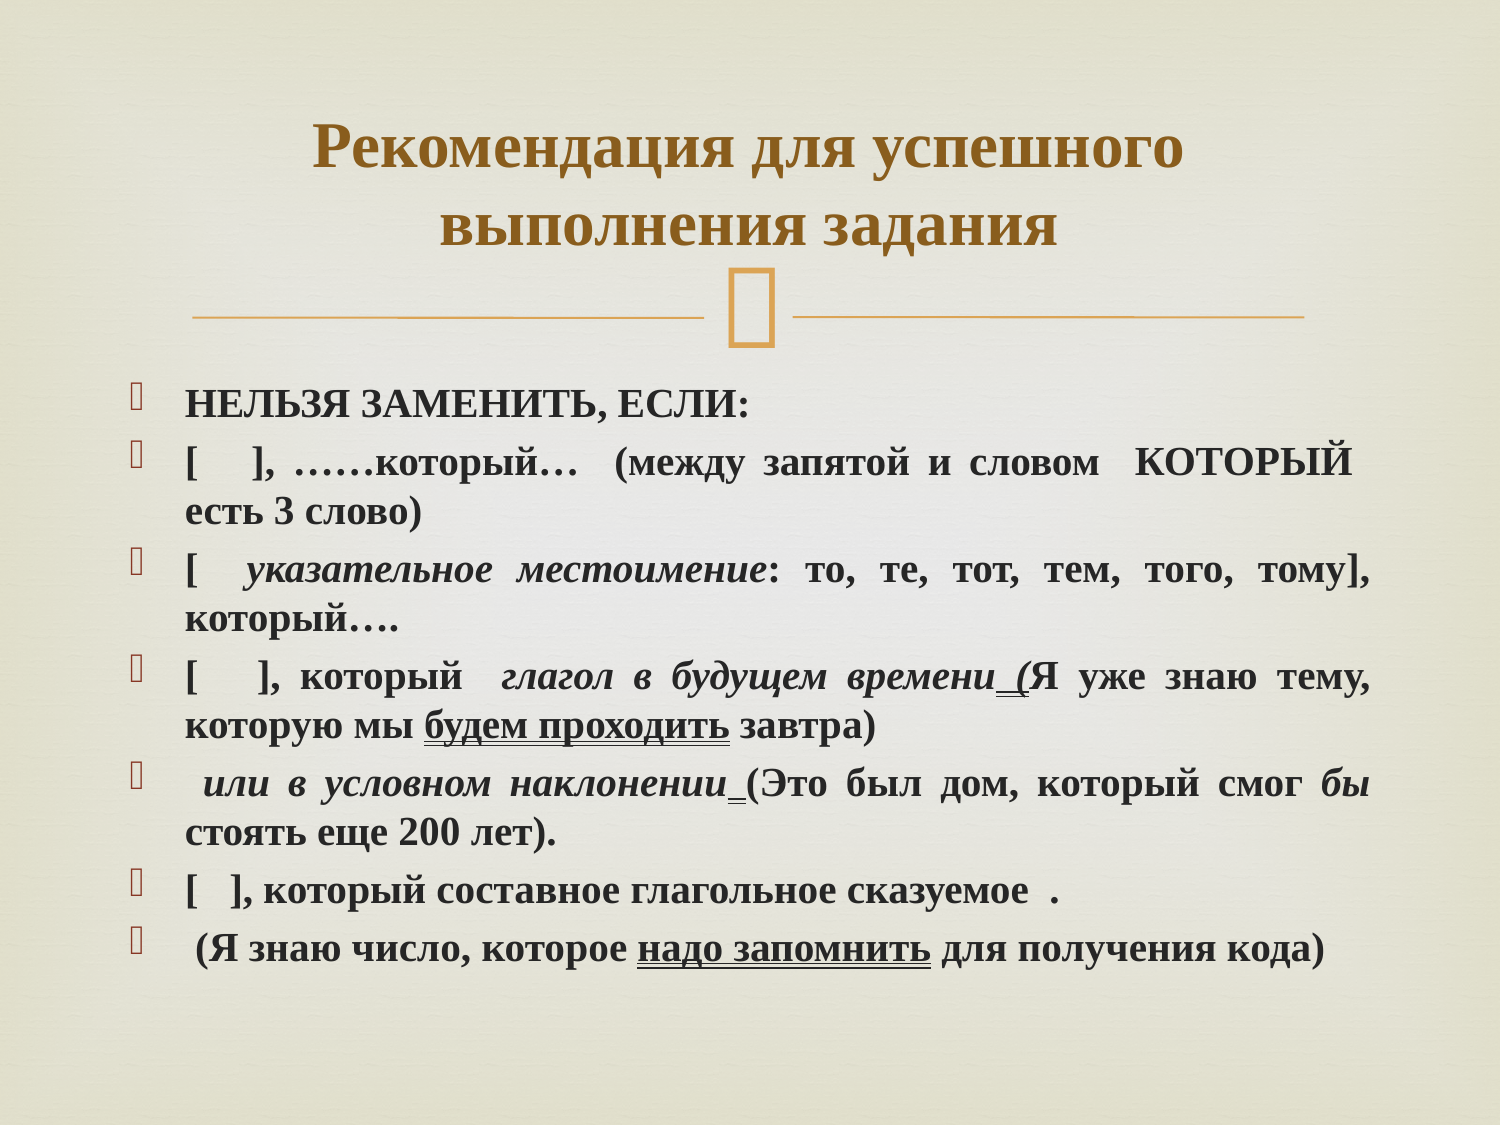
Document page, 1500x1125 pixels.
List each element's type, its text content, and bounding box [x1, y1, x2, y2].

title Рекомендация для успешного выполнения задания [112, 93, 1386, 267]
list НЕЛЬЗЯ ЗАМЕНИТЬ, ЕСЛИ: [ ], ……который… (между запятой и словом КОТОРЫЙ есть 3 слово) [ указательное местоимение: то, те, тот, тем, того, тому], который…. [ ], который глагол в будущем времени (Я уже знаю тему, которую мы будем проходить завтра) или в условном наклонении (Это был дом, который смог бы стоять еще 200 лет). [ ], который составное глагольное сказуемое . (Я знаю число, которое надо запомнить для получения кода) [114, 368, 1386, 1005]
